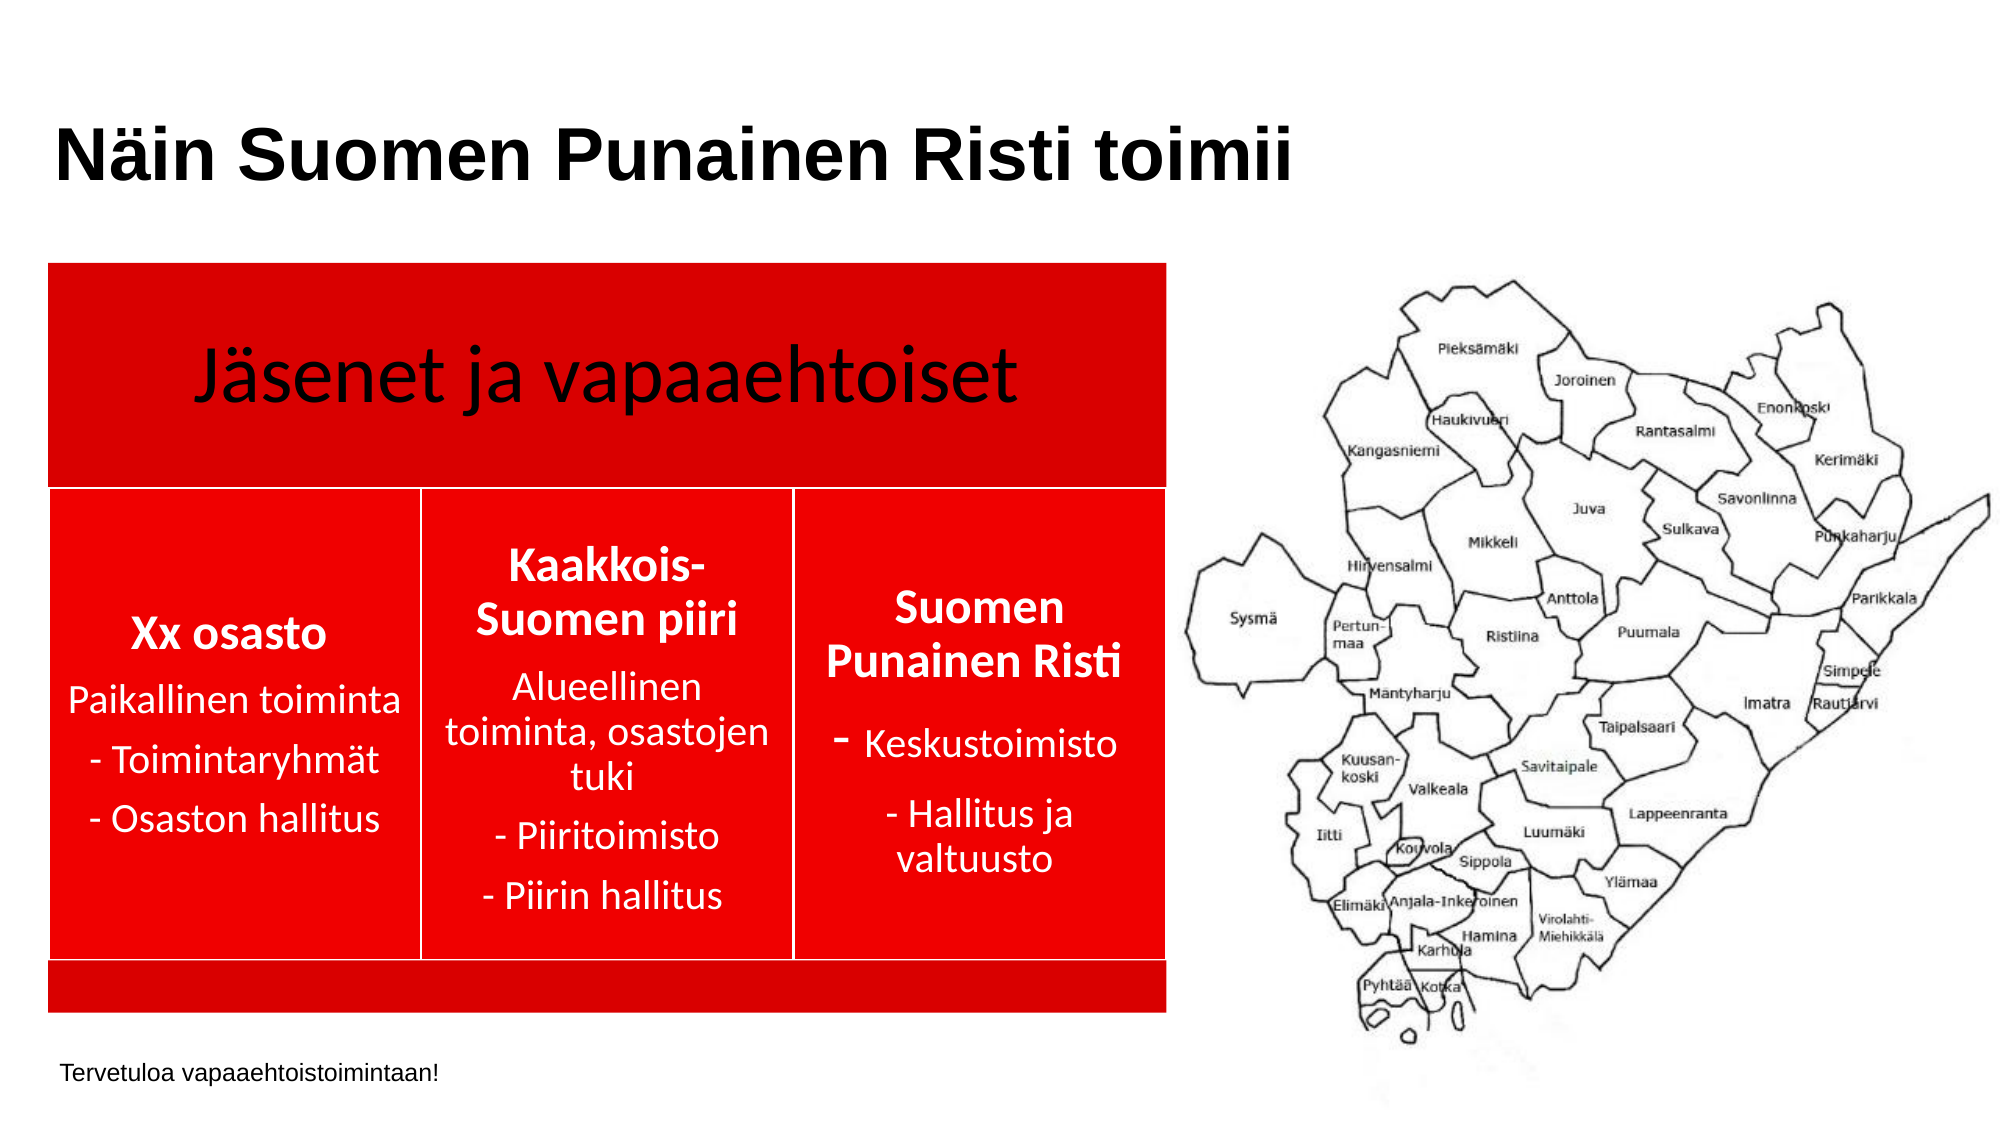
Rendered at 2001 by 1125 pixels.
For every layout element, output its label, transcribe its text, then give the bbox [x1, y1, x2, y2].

picture [1177, 150, 2000, 1125]
title Näin Suomen Punainen Risti toimii [40, 47, 1766, 254]
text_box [48, 262, 1167, 1013]
